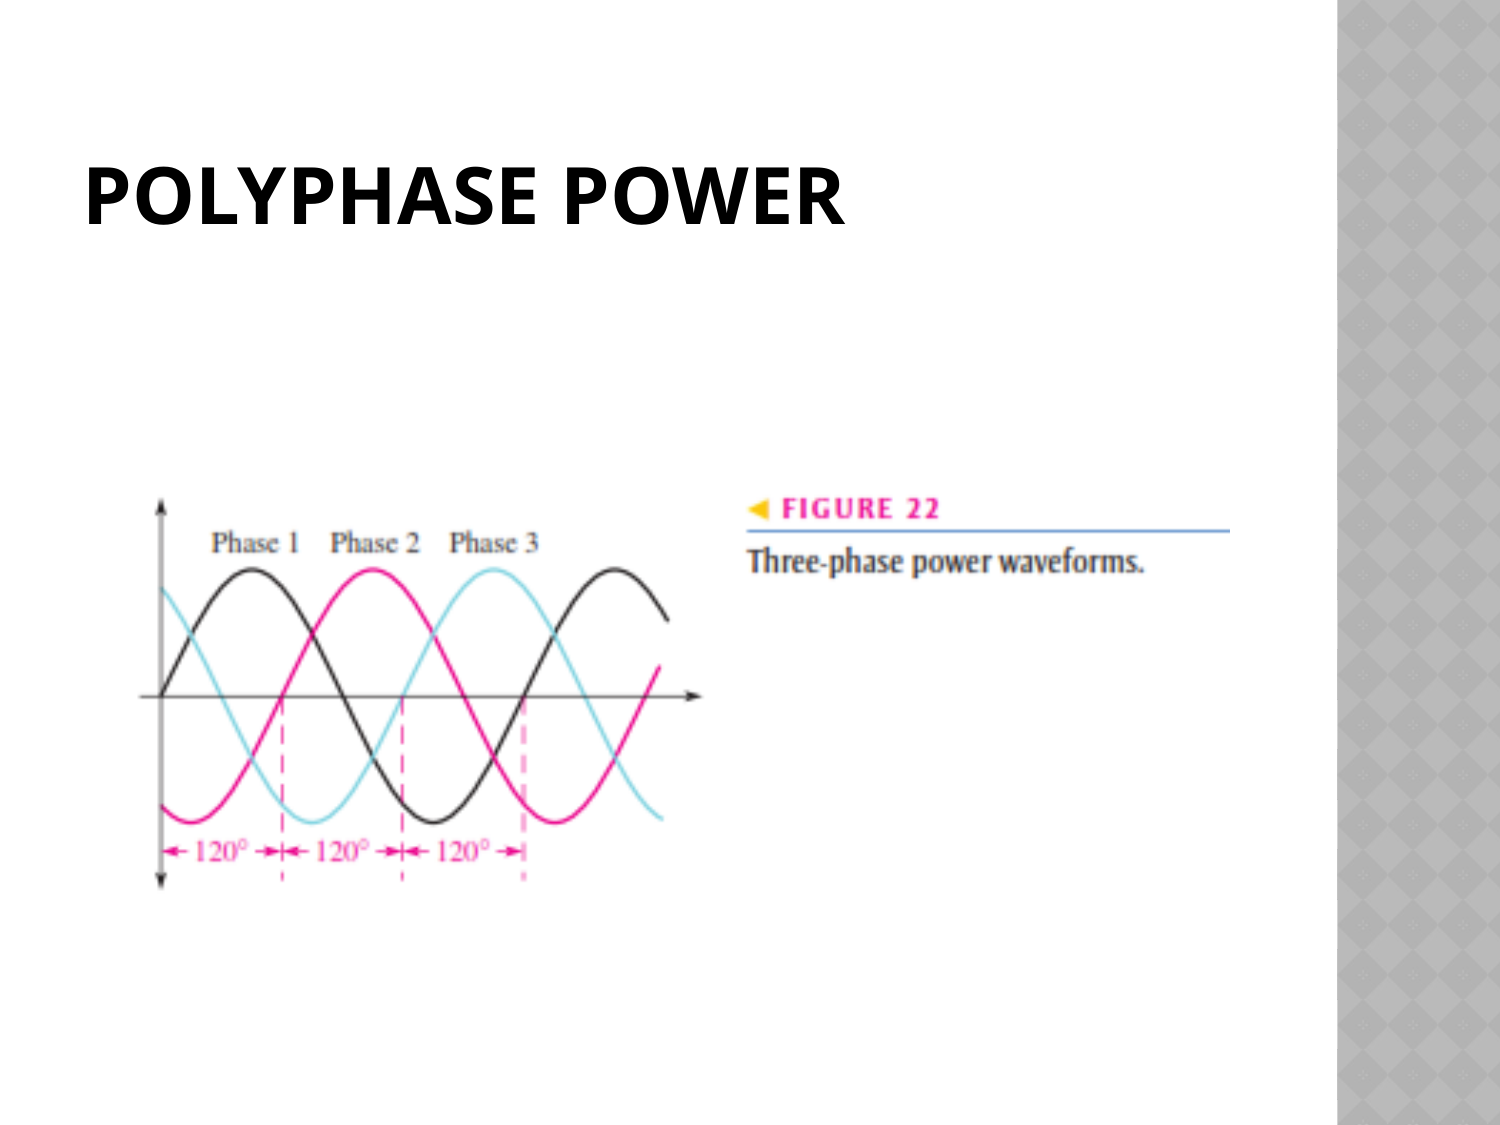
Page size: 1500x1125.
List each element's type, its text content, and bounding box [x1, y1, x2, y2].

picture [99, 462, 1230, 928]
title Polyphase Power [75, 52, 1263, 240]
